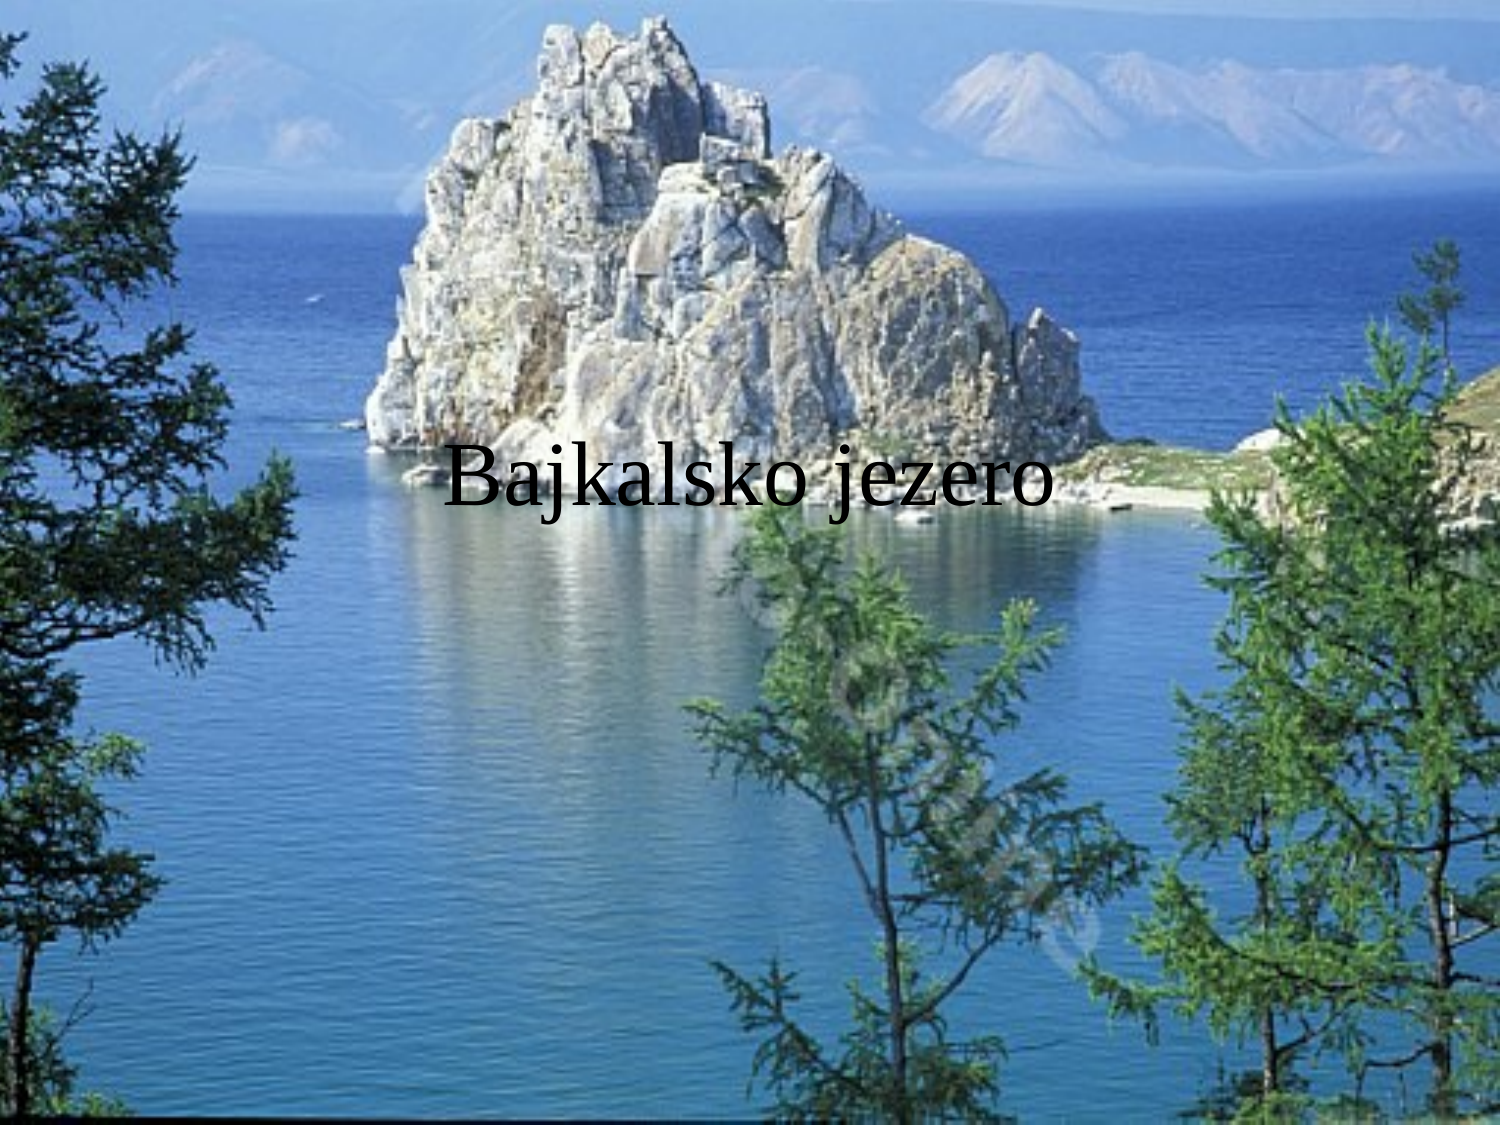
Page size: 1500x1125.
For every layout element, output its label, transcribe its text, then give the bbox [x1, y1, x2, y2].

title Bajkalsko jezero [112, 375, 1388, 563]
picture [0, 0, 1500, 1125]
